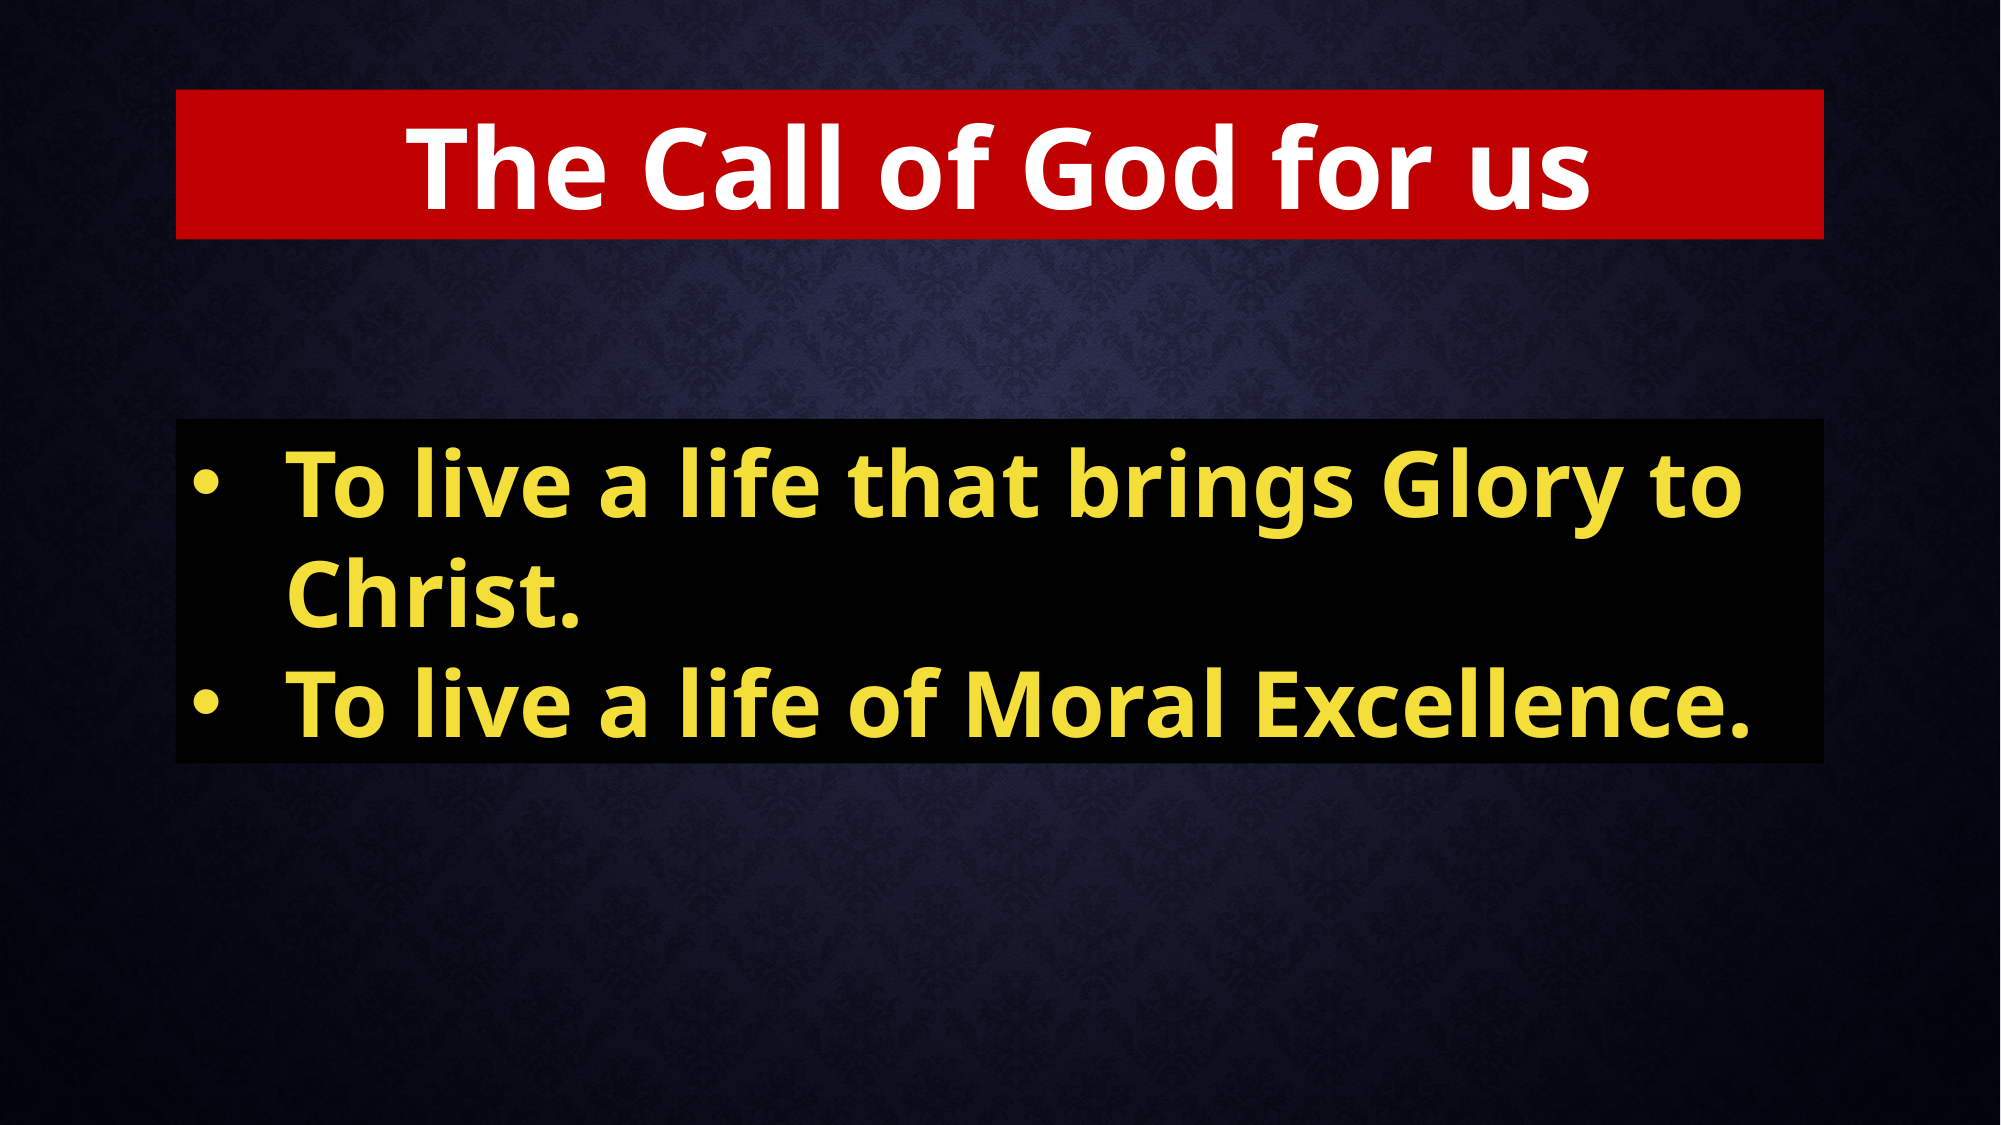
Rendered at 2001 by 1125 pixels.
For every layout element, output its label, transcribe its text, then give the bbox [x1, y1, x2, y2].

text_box To live a life that brings Glory to Christ. To live a life of Moral Excellence. [175, 418, 1824, 764]
text_box The Call of God for us [175, 89, 1824, 240]
